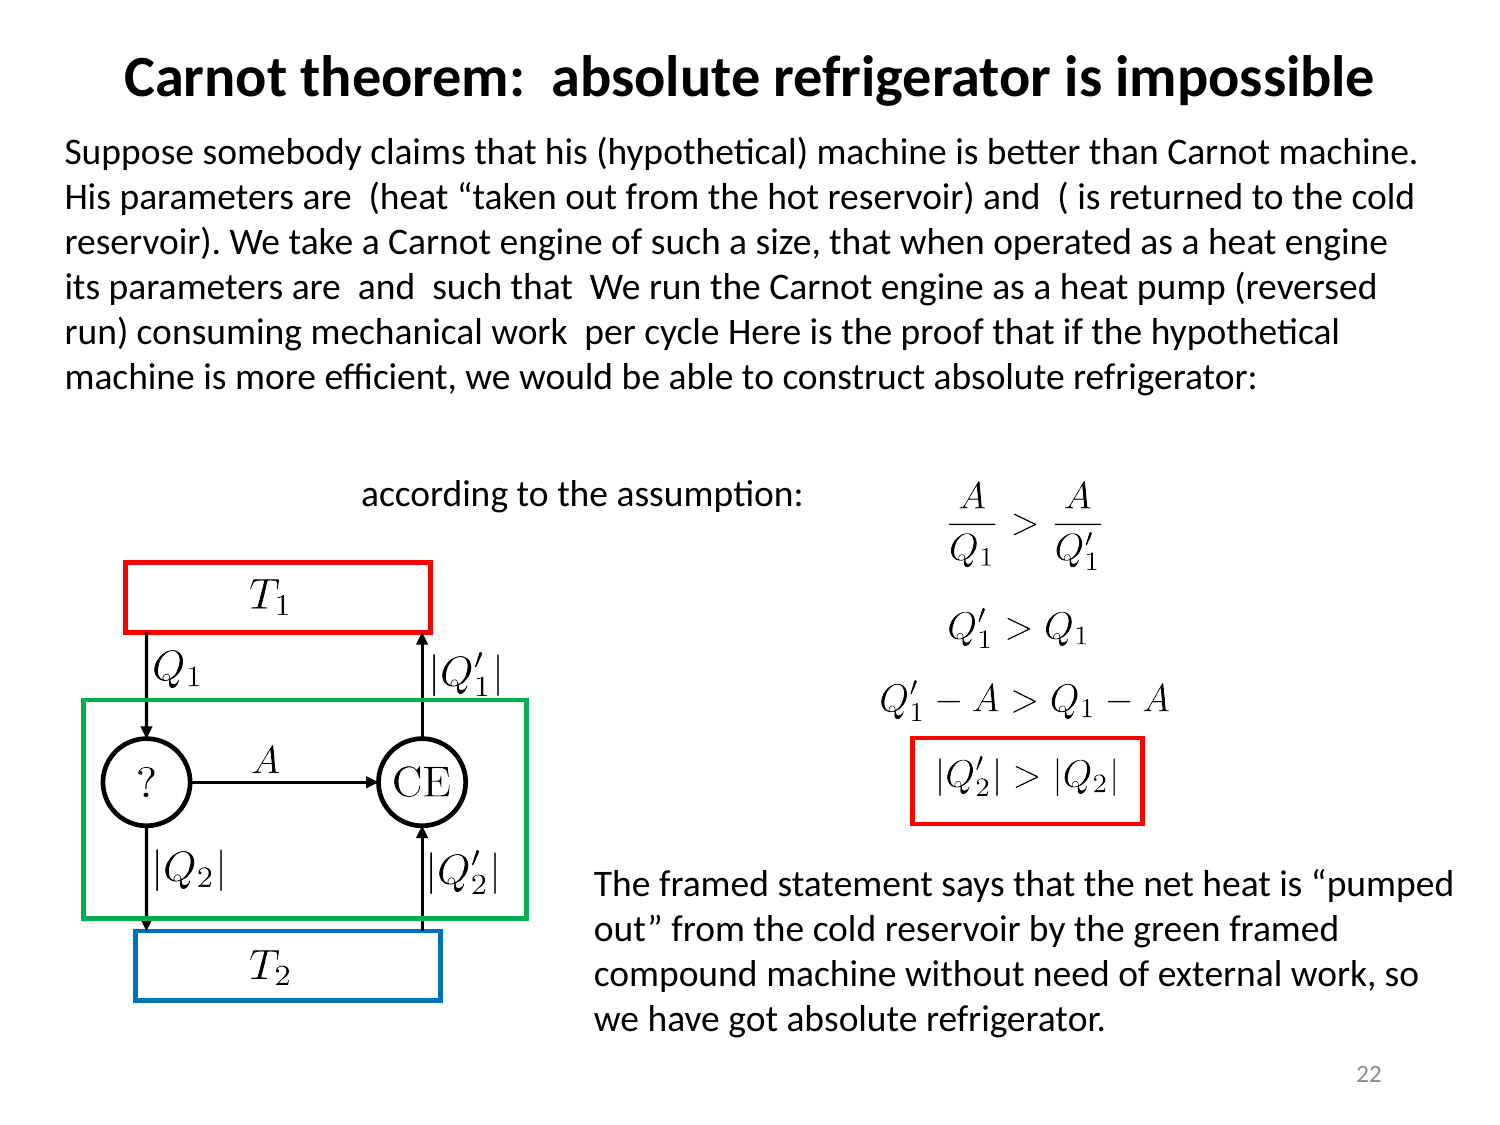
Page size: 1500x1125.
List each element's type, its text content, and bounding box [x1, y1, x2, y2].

picture [881, 680, 1169, 721]
text_box [125, 561, 432, 633]
picture [949, 608, 1086, 648]
picture [154, 650, 199, 688]
text_box [83, 699, 528, 920]
picture [939, 756, 1115, 796]
picture [252, 745, 279, 773]
text_box [134, 930, 442, 1002]
picture [433, 652, 499, 696]
picture [250, 579, 288, 615]
picture [949, 481, 1101, 570]
slide_number 22 [1059, 1047, 1397, 1103]
picture [138, 767, 155, 797]
picture [430, 850, 496, 894]
text_box The framed statement says that the net heat is “pumped out” from the cold reservoir by the green framed compound machine without need of external work, so we have got absolute refrigerator. [579, 851, 1471, 1047]
picture [394, 766, 450, 797]
picture [250, 950, 289, 985]
picture [156, 849, 222, 891]
text_box [911, 737, 1143, 825]
text_box Carnot theorem: absolute refrigerator is impossible [77, 30, 1423, 116]
text_box according to the assumption: [346, 461, 826, 522]
